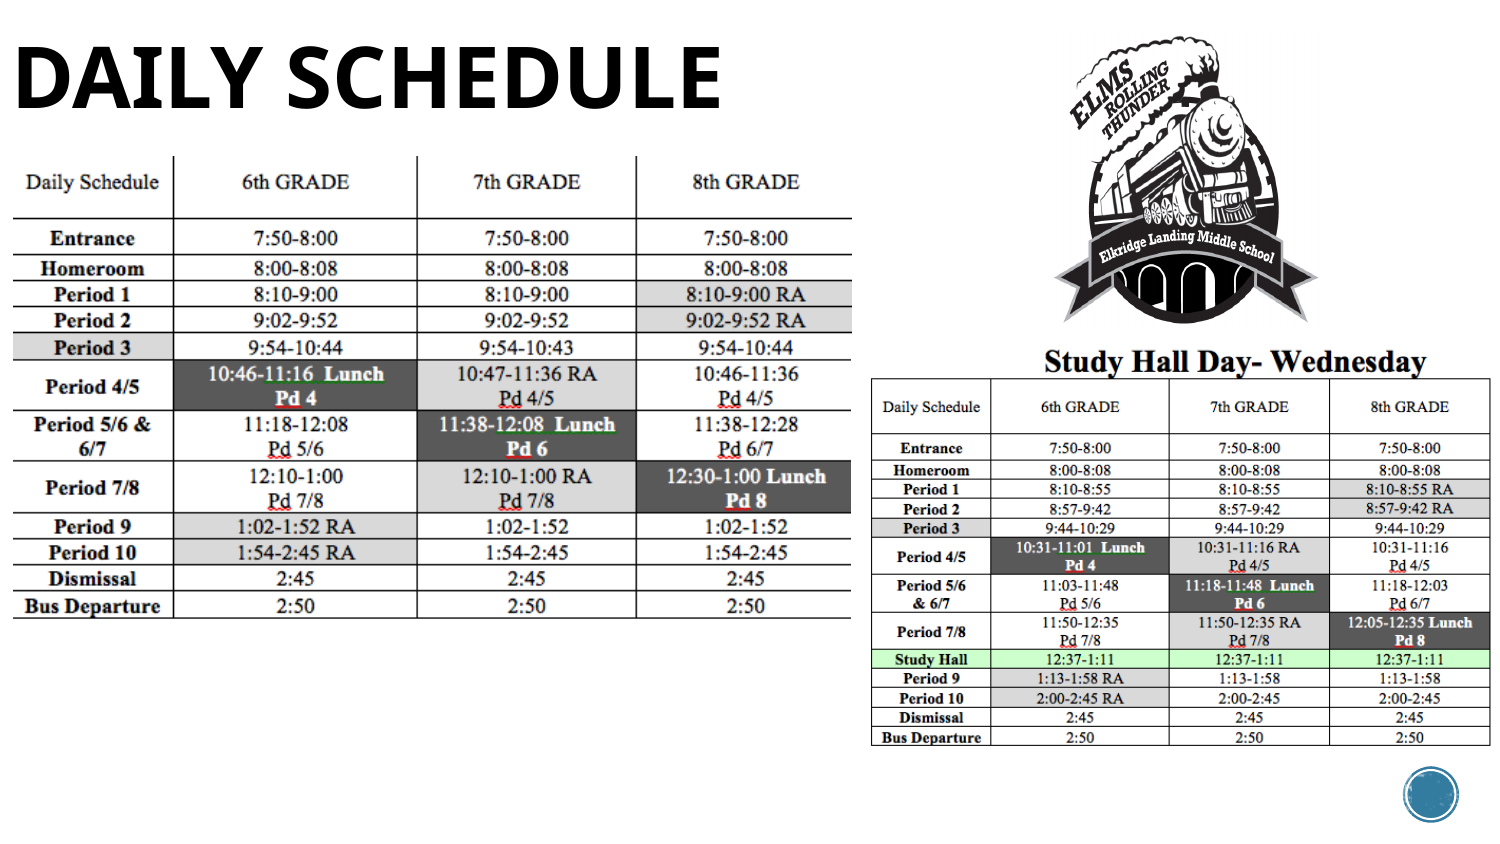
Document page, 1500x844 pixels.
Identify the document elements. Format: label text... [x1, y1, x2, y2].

picture [1050, 31, 1324, 328]
title DAILY SCHEDULE [0, 6, 1289, 157]
picture [1402, 766, 1460, 823]
picture [13, 155, 1500, 747]
